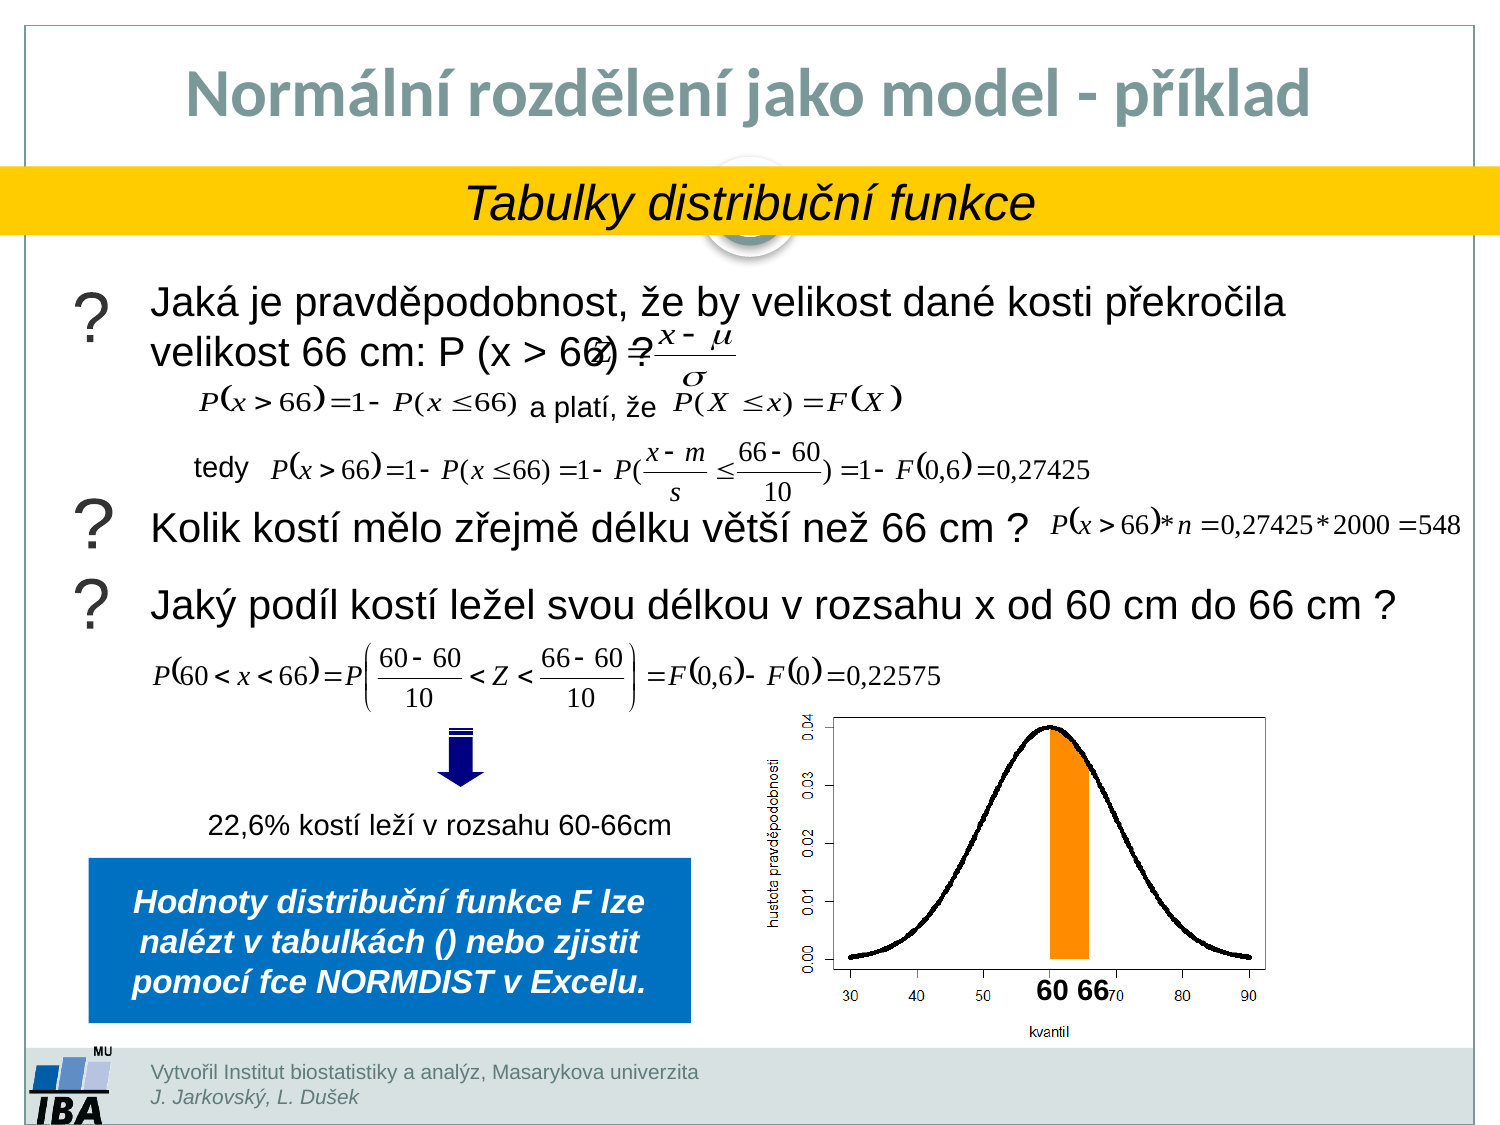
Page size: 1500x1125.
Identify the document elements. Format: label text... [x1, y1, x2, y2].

text_box Hodnoty distribuční funkce F lze nalézt v tabulkách () nebo zjistit pomocí fce NORMDIST v Excelu. [88, 857, 691, 1024]
text_box [436, 737, 485, 787]
title Normální rozdělení jako model - příklad [112, 12, 1388, 138]
text_box Kolik kostí mělo zřejmě délku větší než 66 cm ? [135, 493, 1249, 574]
footer Vytvořil Institut biostatistiky a analýz, Masarykova univerzita J. Jarkovský, L. Dušek [135, 1051, 724, 1112]
text_box Tabulky distribuční funkce [0, 166, 1500, 236]
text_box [147, 637, 944, 719]
picture [29, 1046, 112, 1125]
text_box Jaký podíl kostí ležel svou délkou v rozsahu x od 60 cm do 66 cm ? [135, 570, 1449, 709]
text_box tedy [179, 440, 259, 491]
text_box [192, 383, 525, 424]
picture [761, 703, 1270, 1048]
text_box [448, 731, 473, 736]
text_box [1045, 505, 1466, 547]
text_box Jaká je pravděpodobnost, že by velikost dané kosti překročila velikost 66 cm: P (x > 66) ? [135, 267, 1449, 405]
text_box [666, 383, 904, 424]
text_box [584, 314, 745, 394]
text_box a platí, že [514, 380, 662, 430]
text_box 22,6% kostí leží v rozsahu 60-66cm [192, 798, 688, 849]
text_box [265, 433, 1093, 509]
